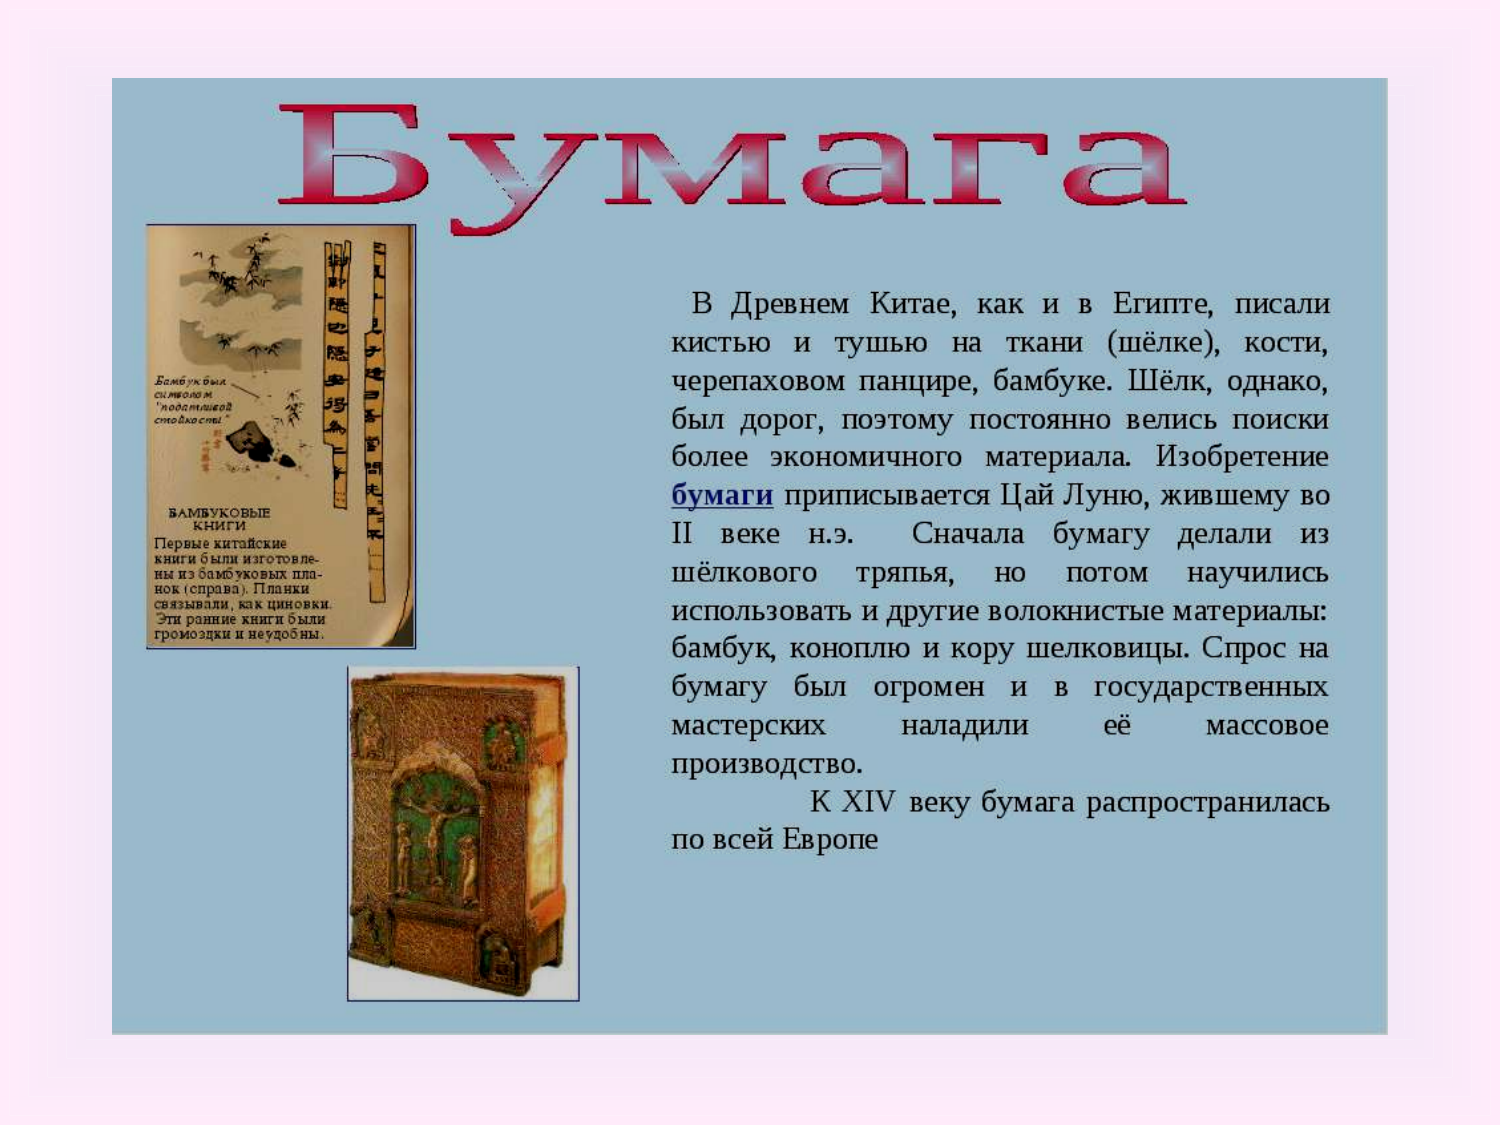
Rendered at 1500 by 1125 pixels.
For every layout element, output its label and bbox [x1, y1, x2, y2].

picture [111, 77, 1389, 1036]
